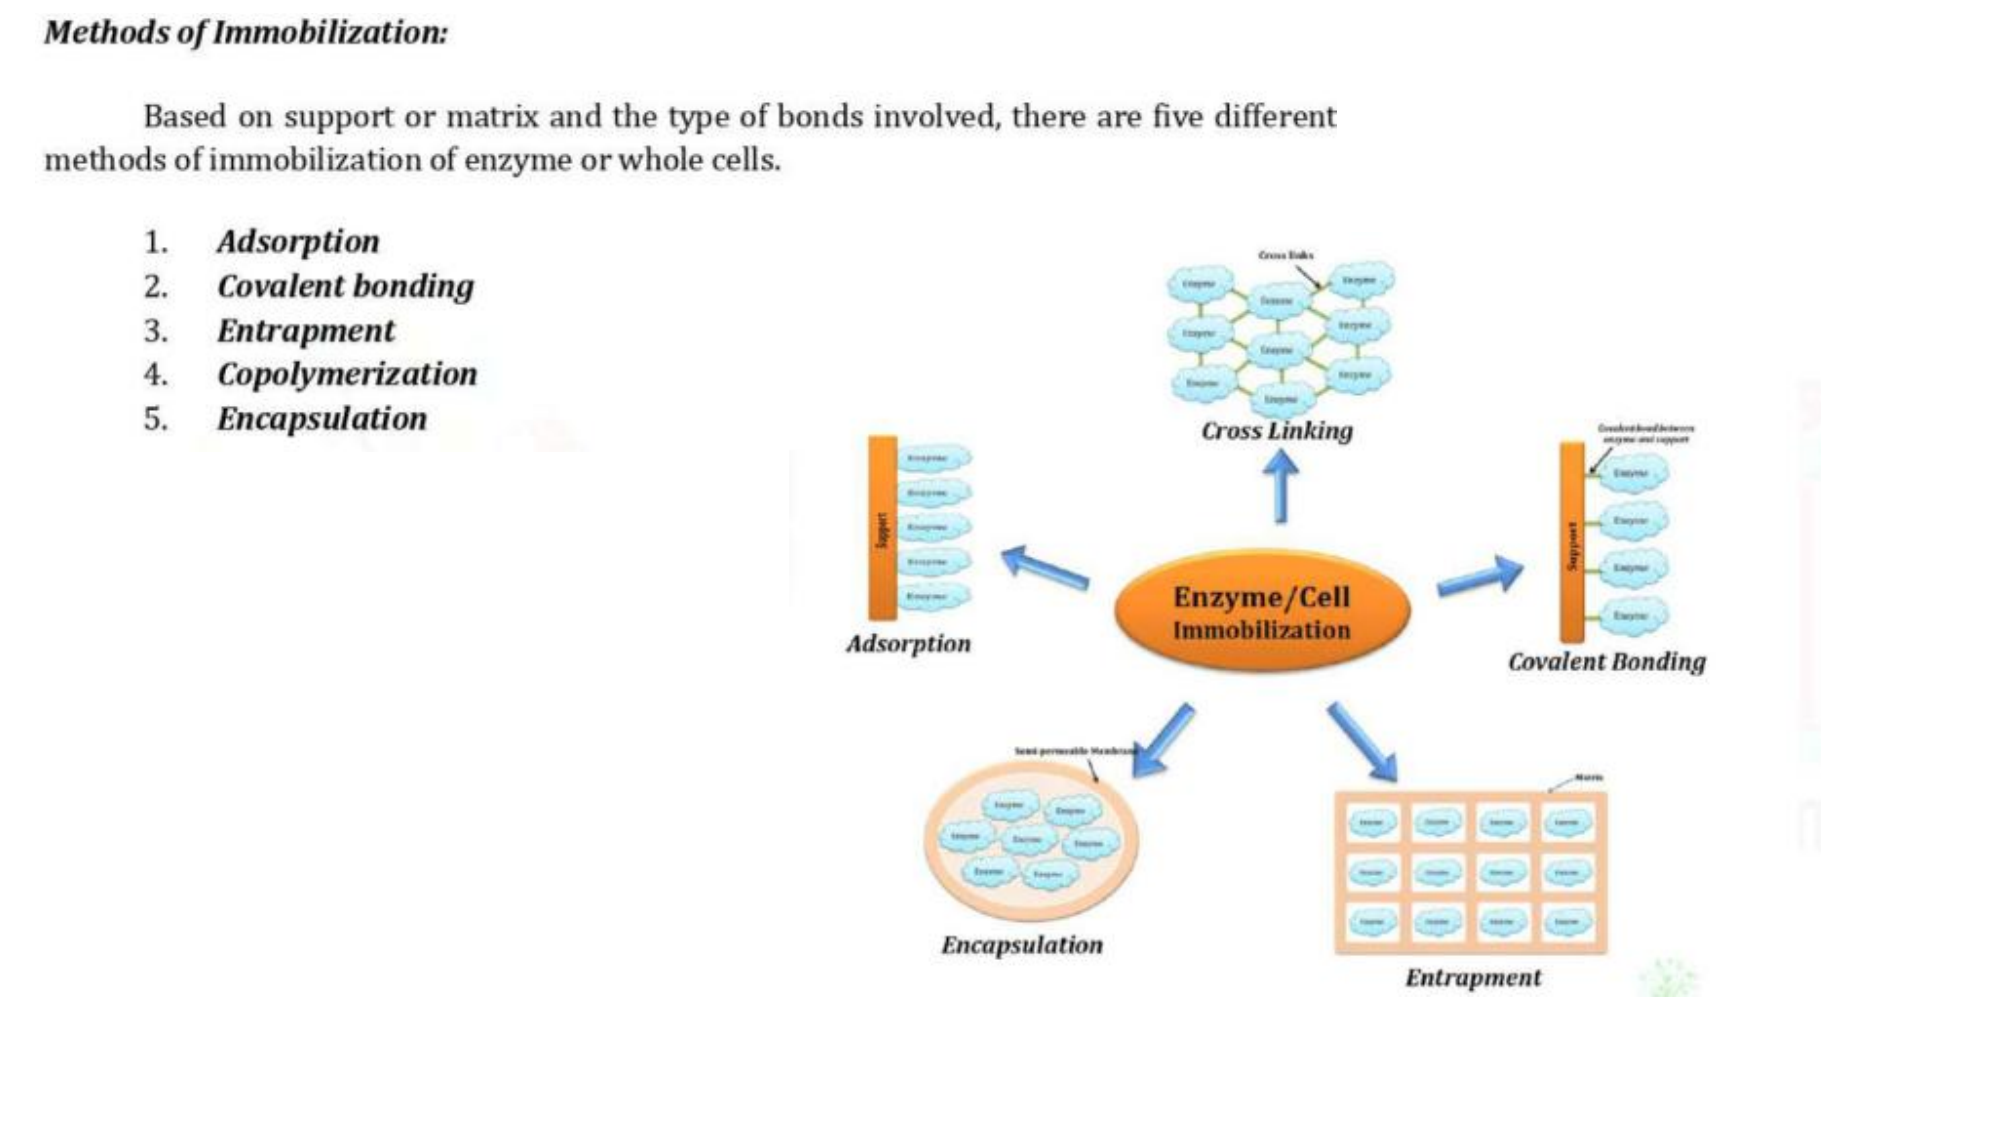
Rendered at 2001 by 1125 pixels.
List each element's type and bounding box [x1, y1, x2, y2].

picture [35, 13, 1821, 997]
